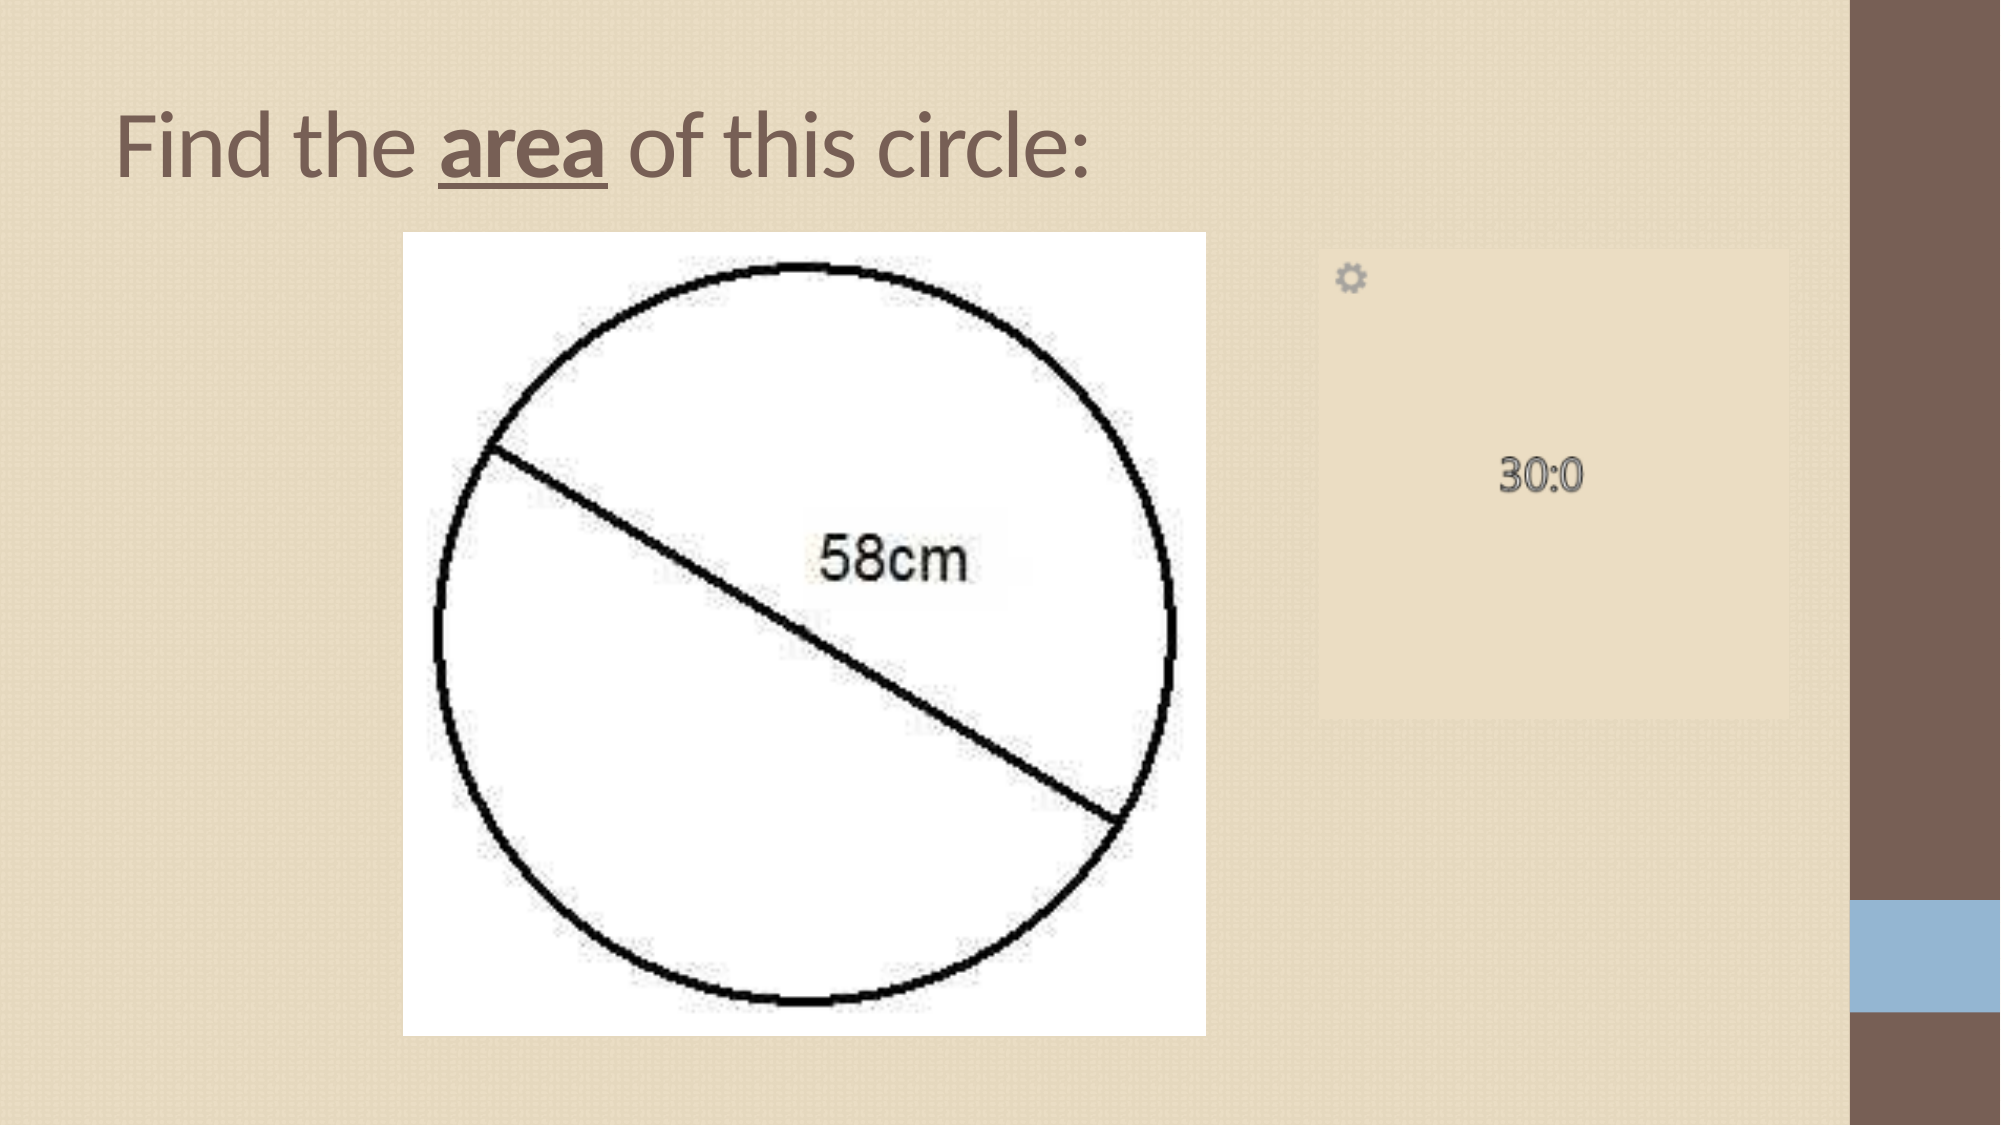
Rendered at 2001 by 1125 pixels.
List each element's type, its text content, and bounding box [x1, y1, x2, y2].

picture [1319, 249, 1789, 719]
picture [402, 232, 1207, 1036]
title Find the area of this circle: [99, 45, 1767, 233]
